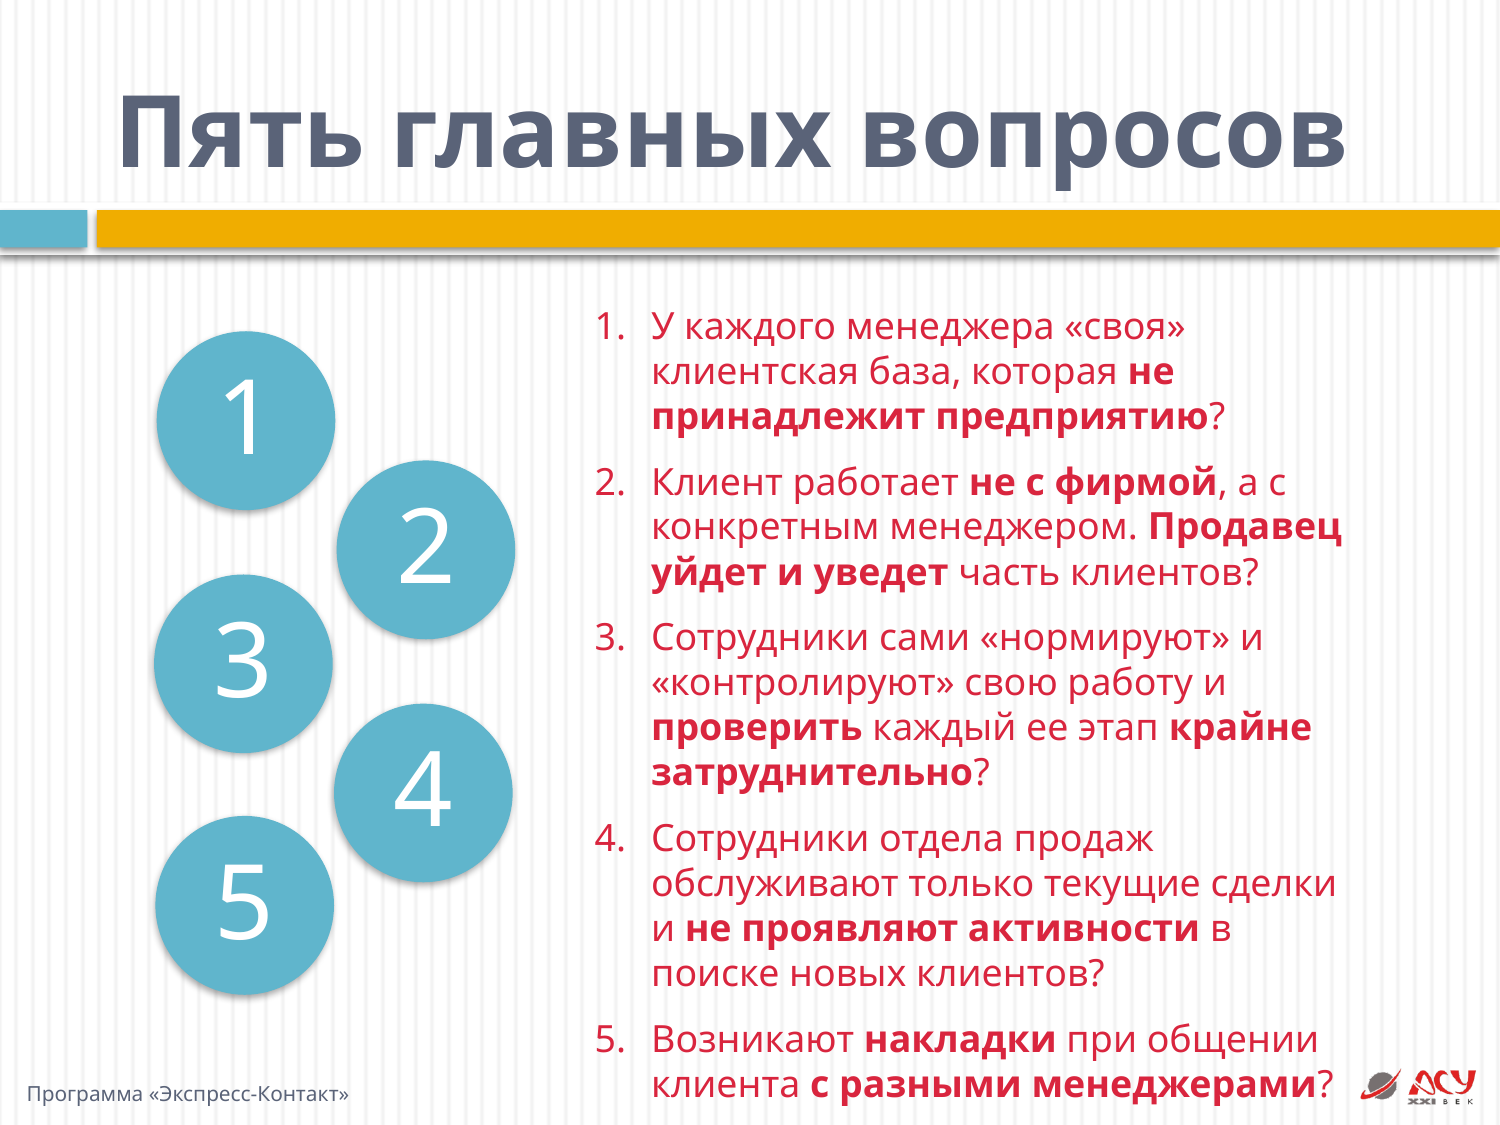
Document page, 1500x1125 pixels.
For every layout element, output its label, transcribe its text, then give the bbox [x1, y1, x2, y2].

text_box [153, 574, 333, 754]
text_box Пять главных вопросов [99, 76, 1438, 194]
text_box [155, 815, 335, 996]
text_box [336, 460, 516, 640]
picture [1359, 1066, 1477, 1108]
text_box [156, 330, 336, 511]
text_box У каждого менеджера «своя» клиентская база, которая не принадлежит предприятию? Клиент работает не с фирмой, а с конкретным менеджером. Продавец уйдет и уведет часть клиентов? Сотрудники сами «нормируют» и «контролируют» свою работу и проверить каждый ее этап крайне затруднительно? Сотрудники отдела продаж обслуживают только текущие сделки и не проявляют активности в поиске новых клиентов? Возникают накладки при общении клиента с разными менеджерами? [585, 292, 1360, 1055]
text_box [333, 703, 513, 883]
footer Программа «Экспресс-Контакт» [11, 1068, 422, 1117]
